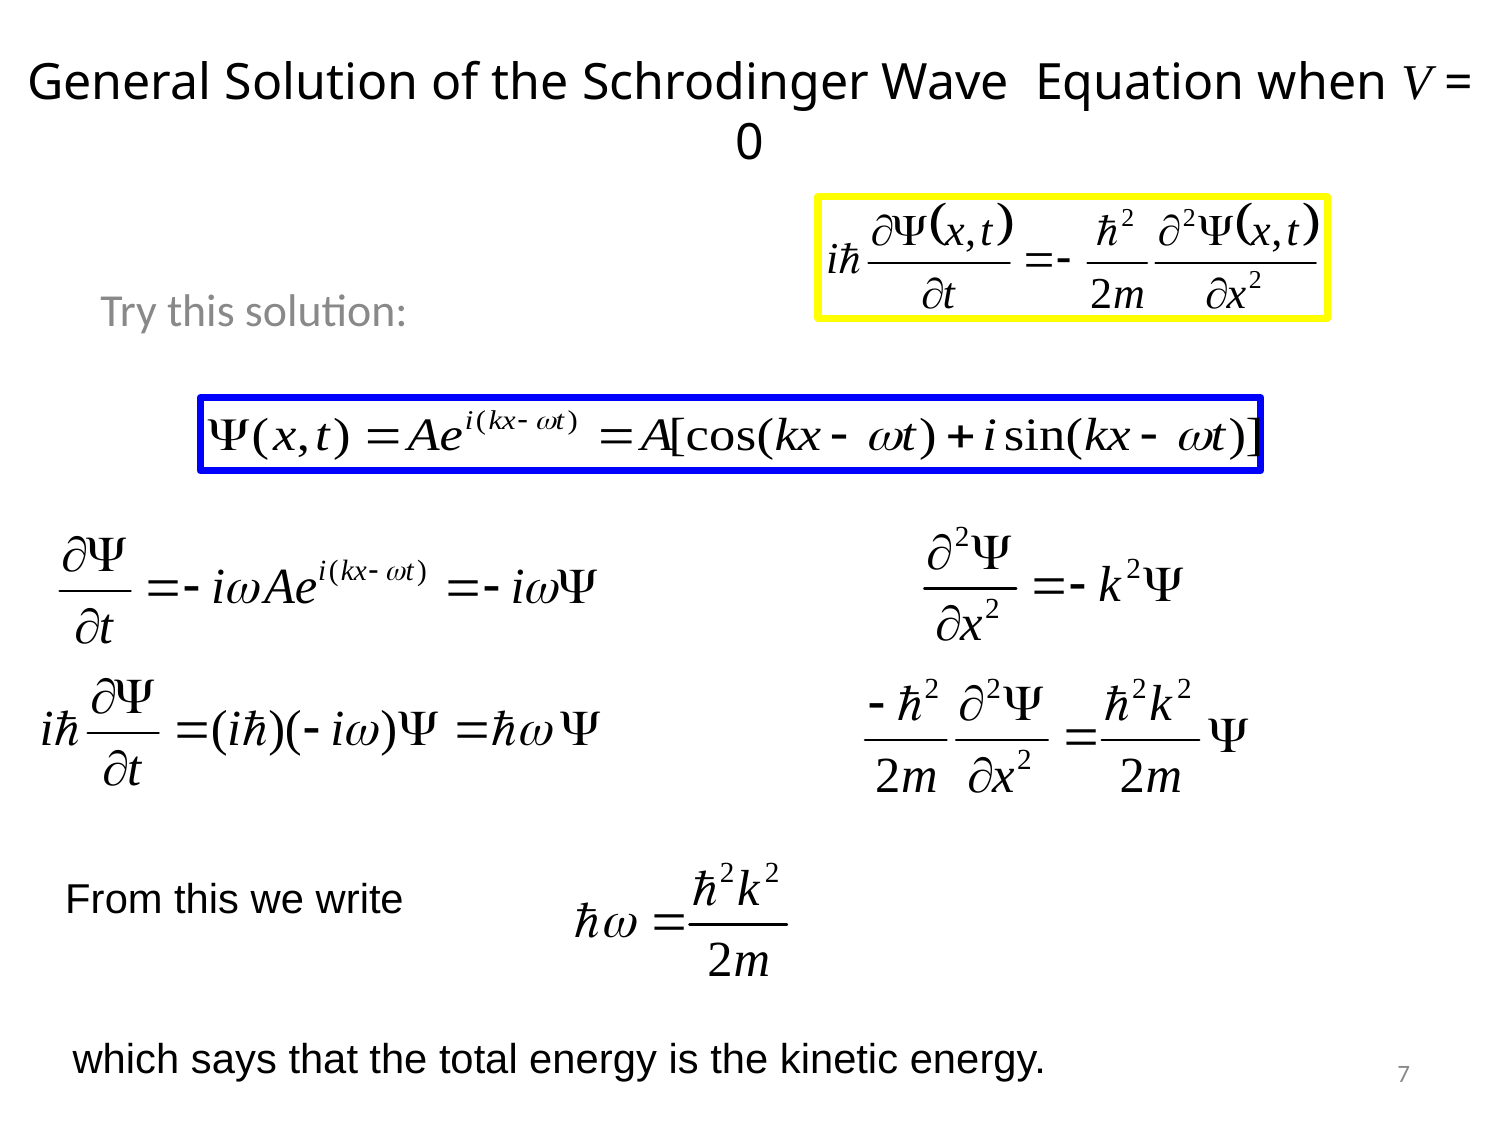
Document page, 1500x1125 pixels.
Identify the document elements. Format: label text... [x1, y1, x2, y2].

subtitle Try this solution: [85, 283, 437, 347]
title General Solution of the Schrodinger Wave Equation when V = 0 [0, 21, 1500, 197]
picture [820, 196, 1326, 318]
text_box From this we write [50, 864, 567, 930]
picture [199, 400, 1268, 471]
picture [33, 665, 611, 797]
slide_number 7 [1074, 1042, 1425, 1103]
text_box [817, 197, 1328, 319]
picture [567, 848, 800, 988]
picture [856, 664, 1258, 804]
picture [51, 523, 608, 655]
picture [915, 512, 1195, 652]
text_box which says that the total energy is the kinetic energy. [0, 1024, 1458, 1090]
